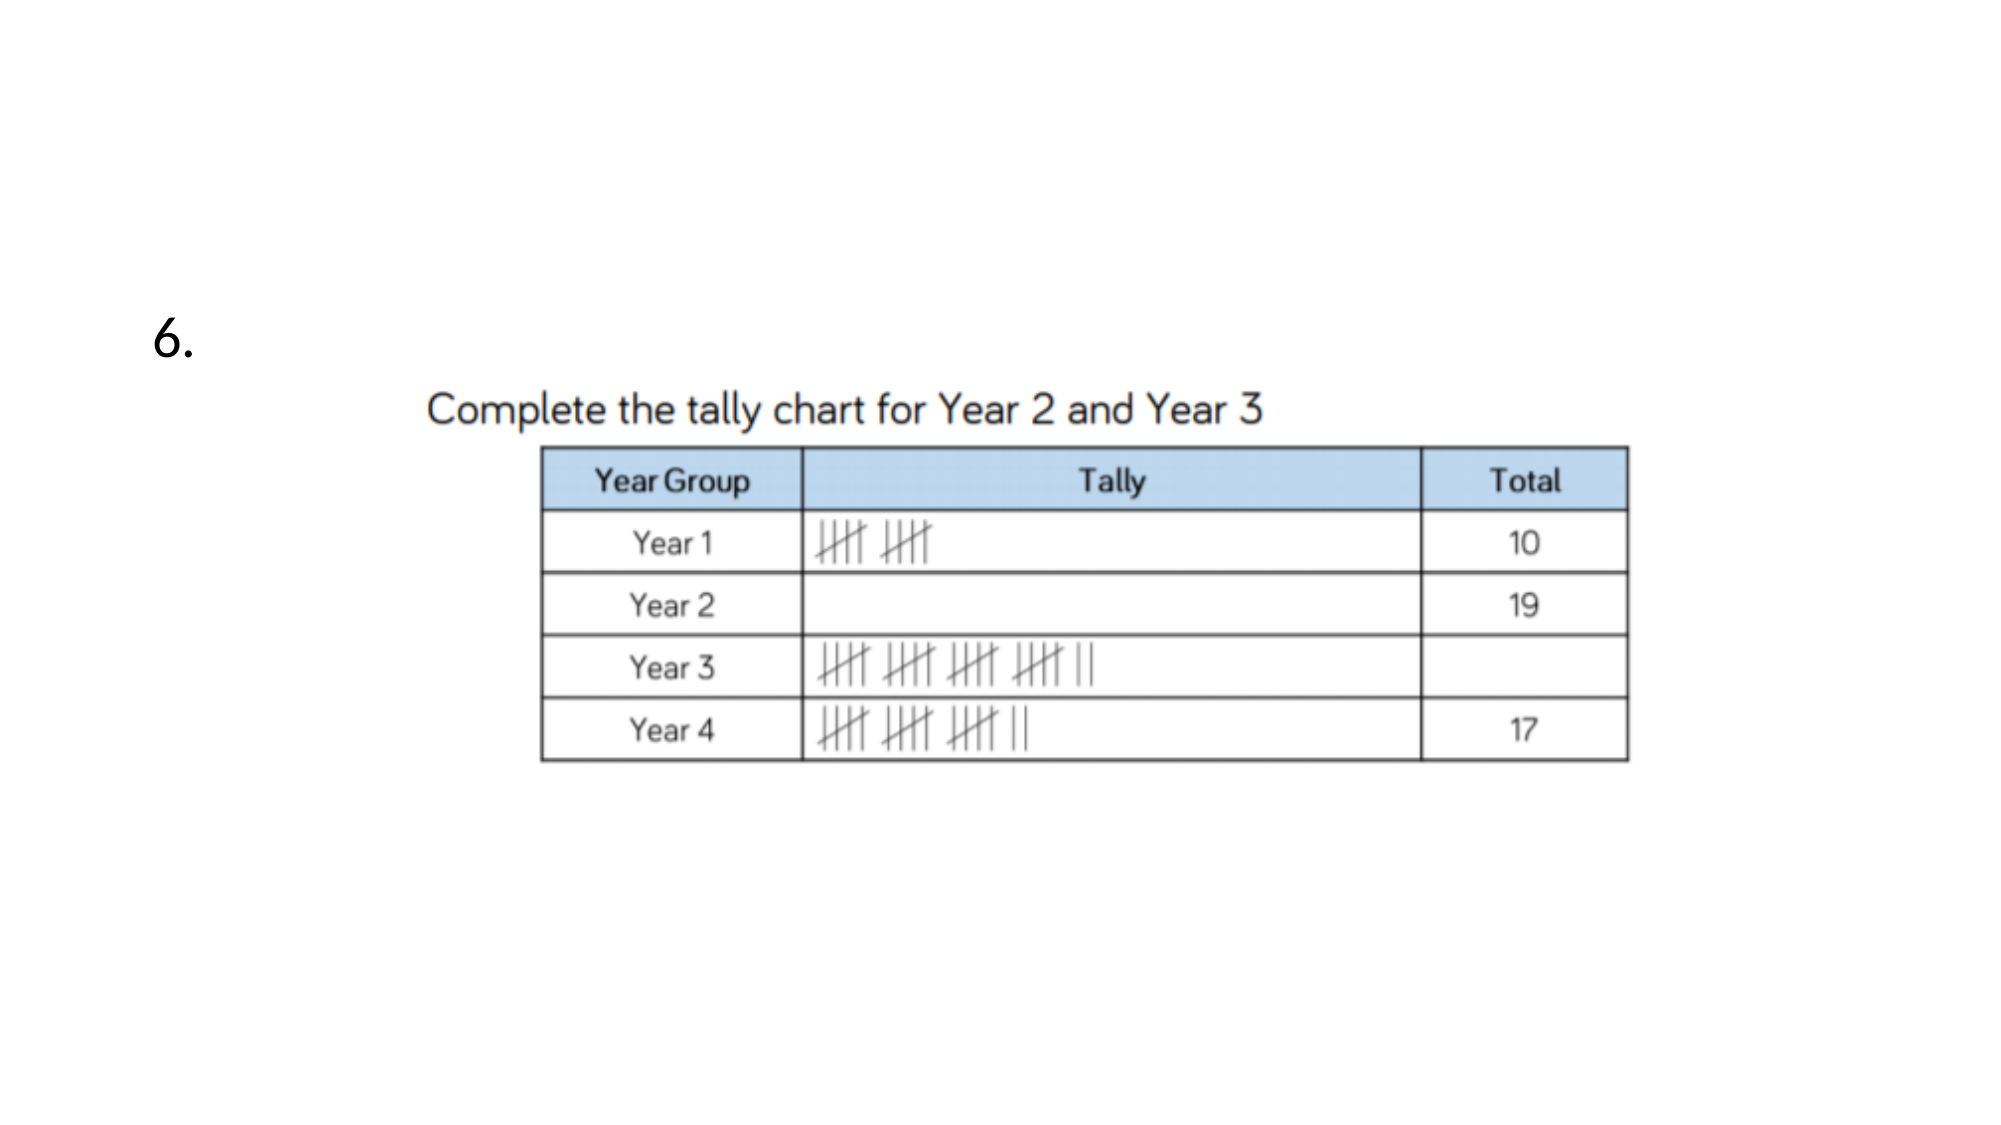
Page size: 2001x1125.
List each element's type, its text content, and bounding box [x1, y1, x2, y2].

picture [421, 374, 1653, 784]
list 6. [137, 299, 1863, 1014]
